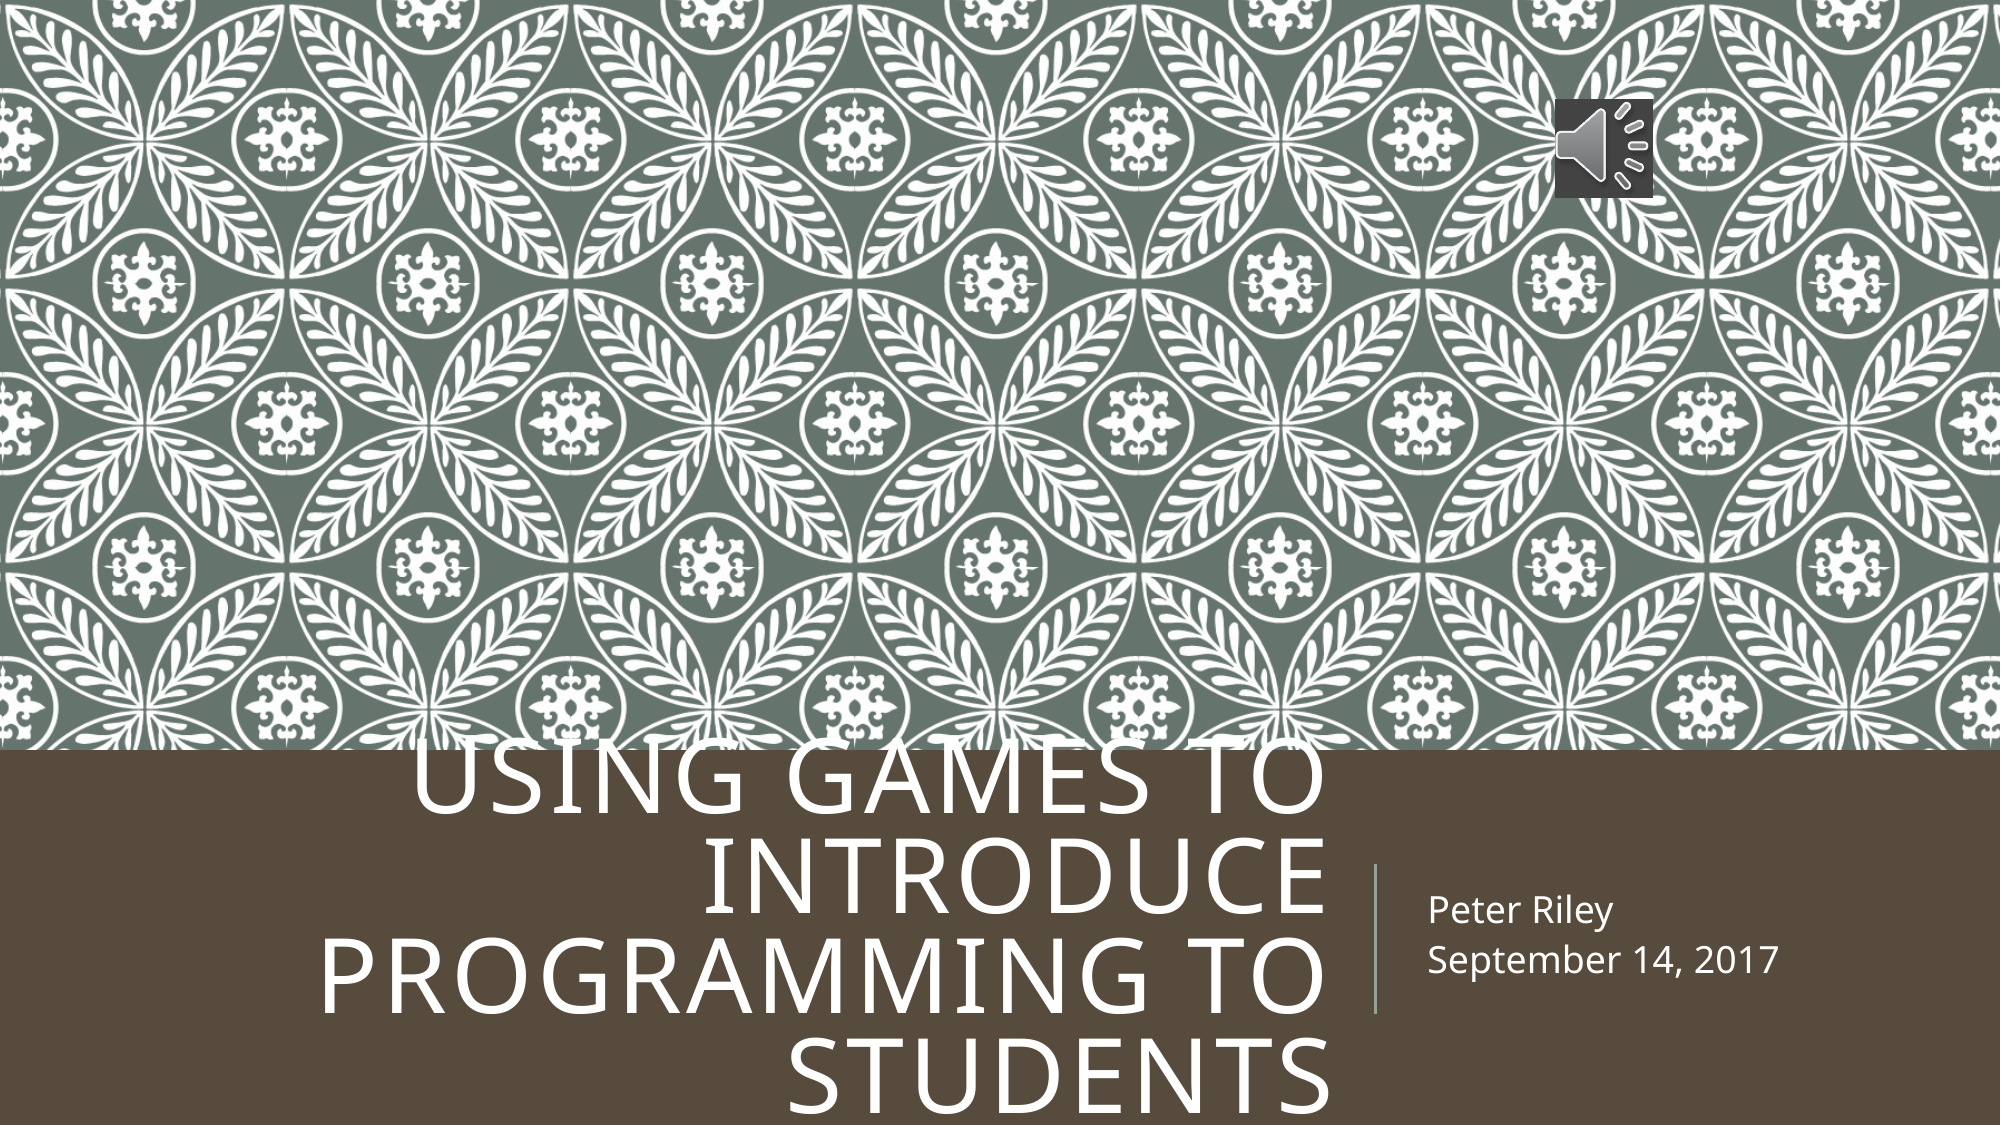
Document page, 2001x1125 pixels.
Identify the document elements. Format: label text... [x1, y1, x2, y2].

title Using Games to Introduce Programming to Students [75, 813, 1350, 1054]
picture [1553, 98, 1655, 199]
subtitle Peter Riley September 14, 2017 [1412, 813, 1938, 1054]
